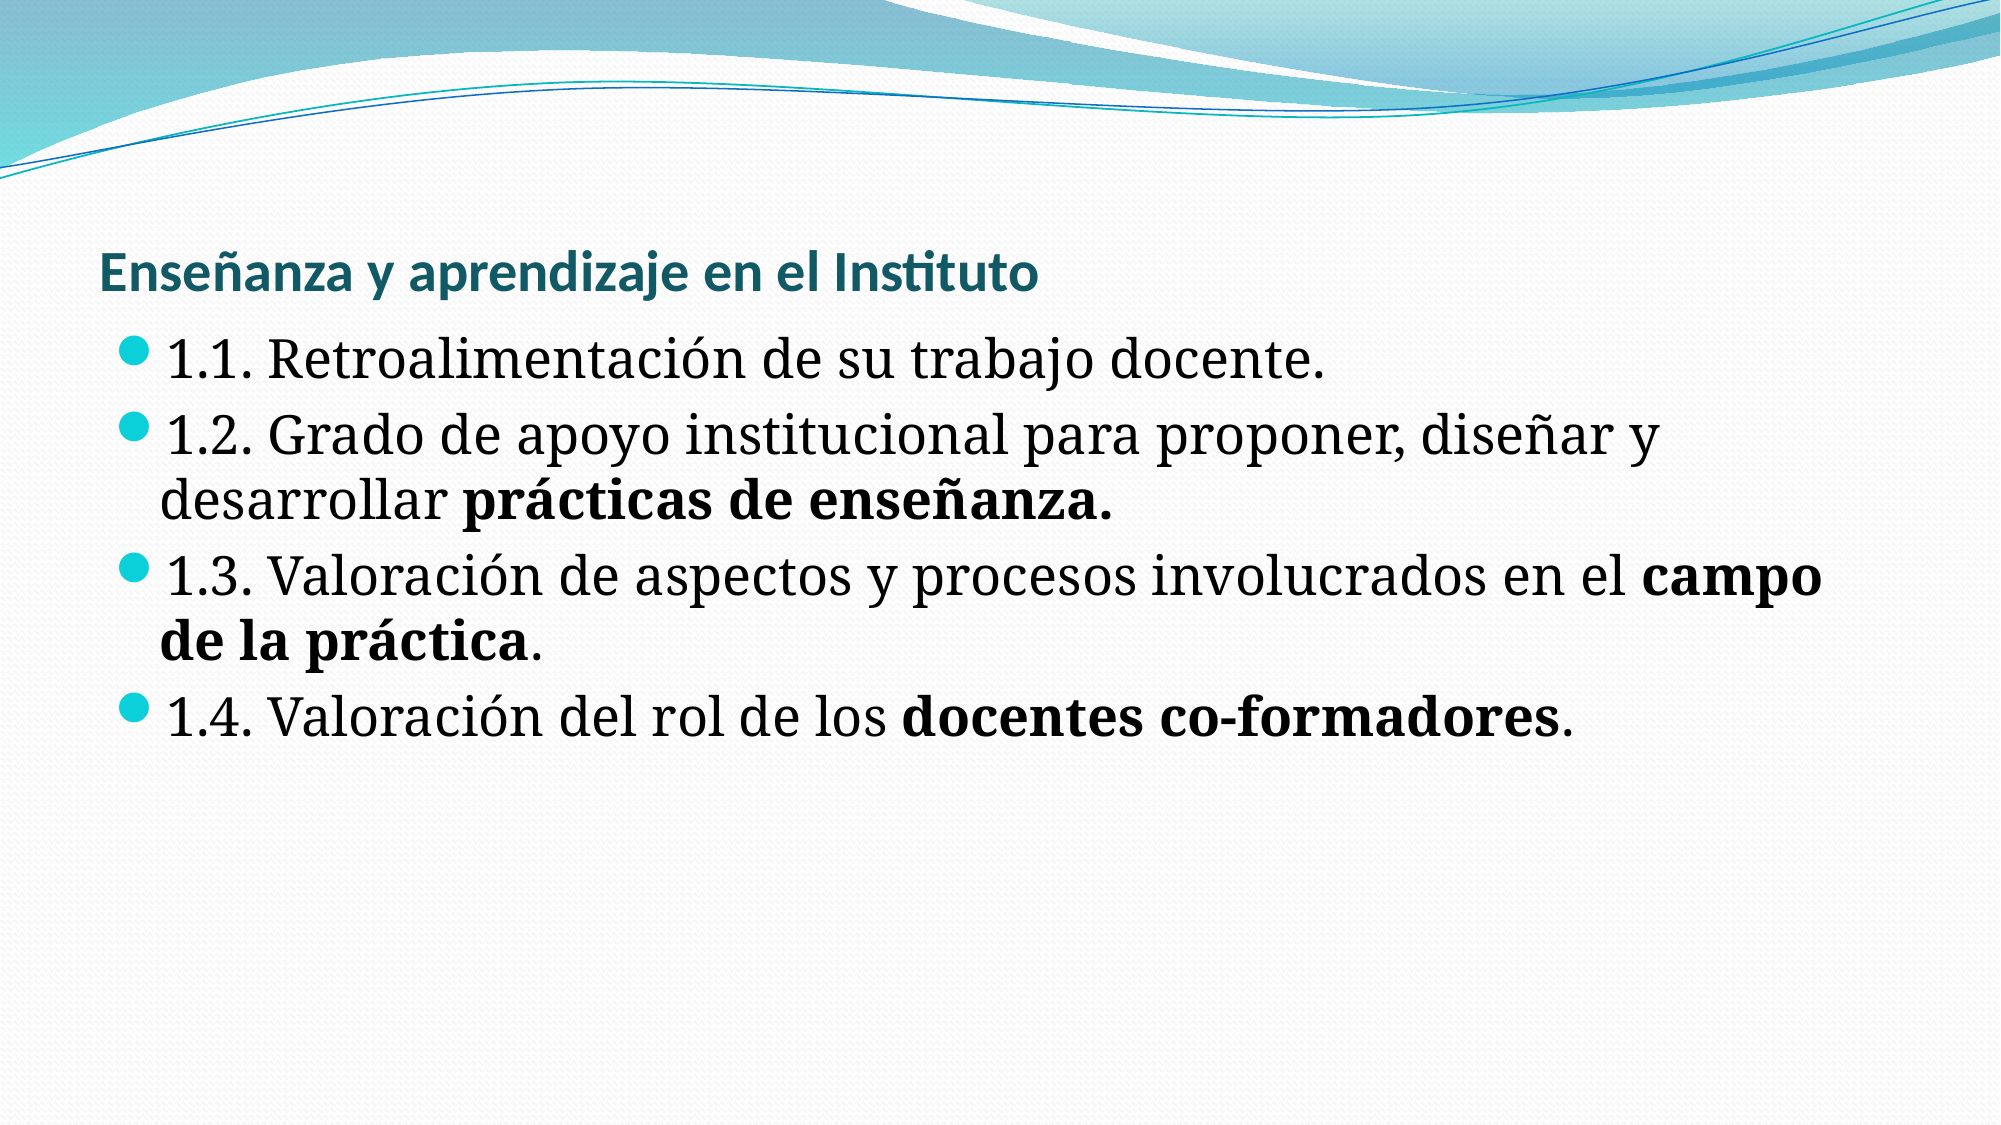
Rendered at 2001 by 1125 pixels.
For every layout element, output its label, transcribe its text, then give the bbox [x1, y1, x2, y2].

title Enseñanza y aprendizaje en el Instituto [99, 115, 1900, 303]
list 1.1. Retroalimentación de su trabajo docente. 1.2. Grado de apoyo institucional para proponer, diseñar y desarrollar prácticas de enseñanza. 1.3. Valoración de aspectos y procesos involucrados en el campo de la práctica. 1.4. Valoración del rol de los docentes co-formadores. [99, 317, 1900, 1038]
